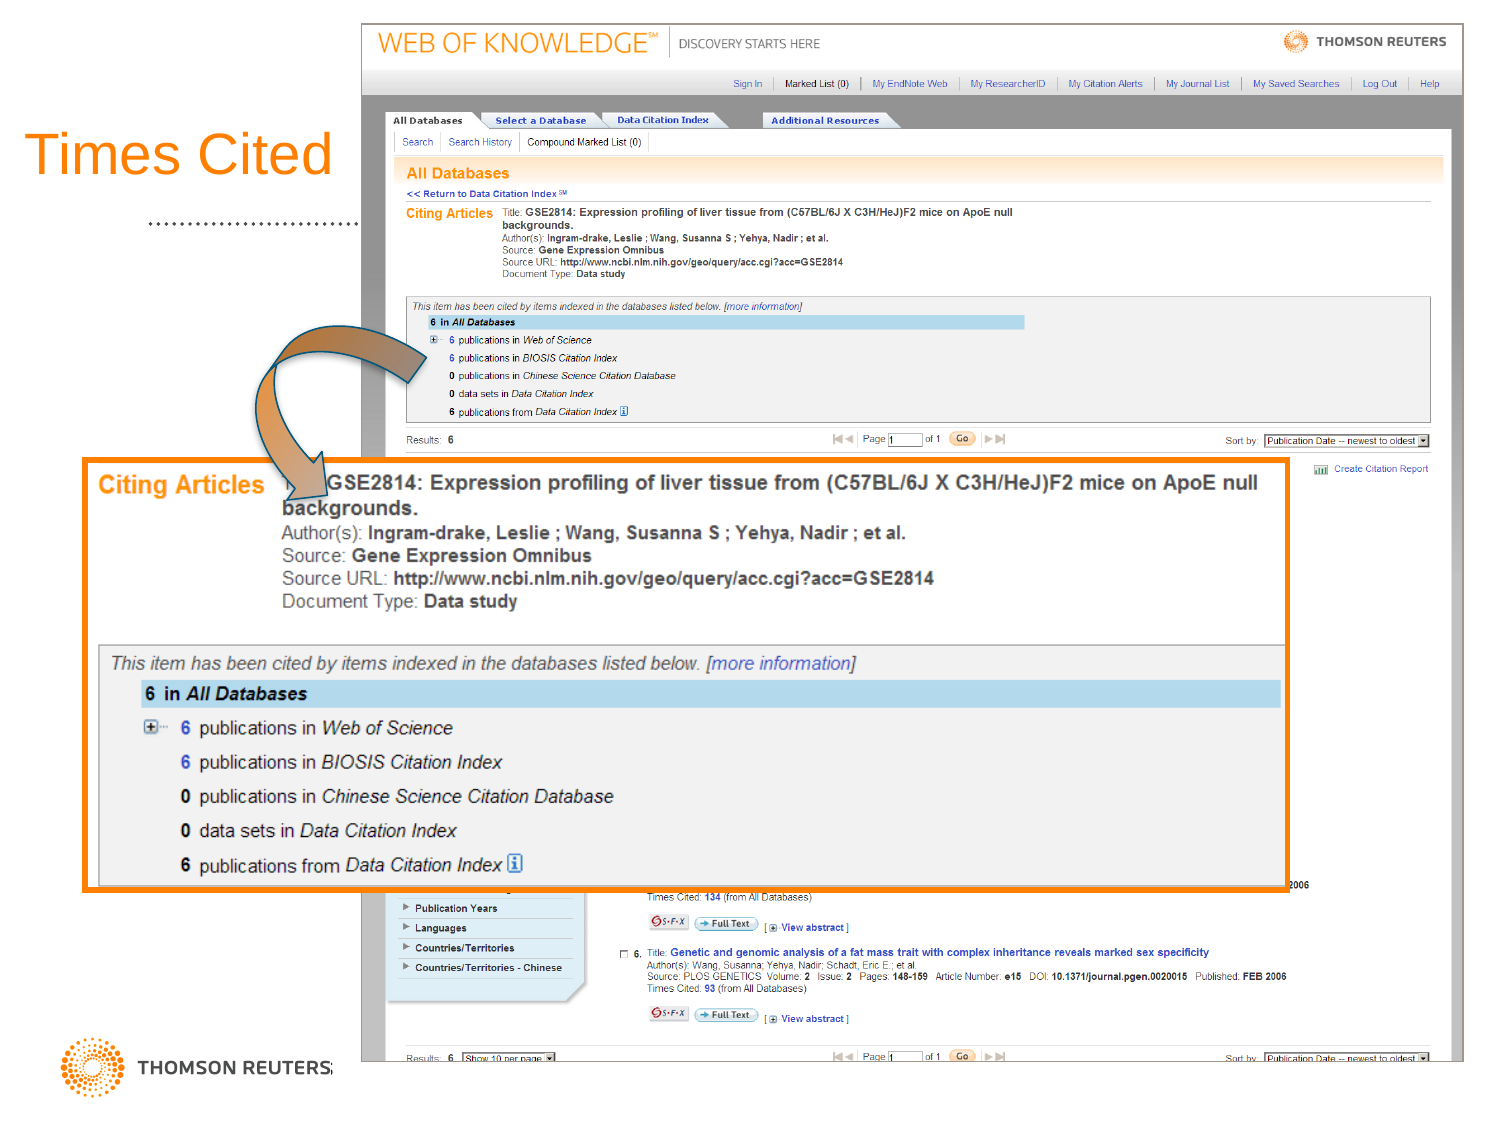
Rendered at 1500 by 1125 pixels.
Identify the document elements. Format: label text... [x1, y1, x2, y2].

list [362, 24, 1463, 1062]
text_box [255, 325, 357, 460]
picture [60, 1037, 333, 1125]
picture [276, 462, 326, 498]
picture [87, 462, 1286, 888]
title Times Cited [24, 37, 357, 188]
